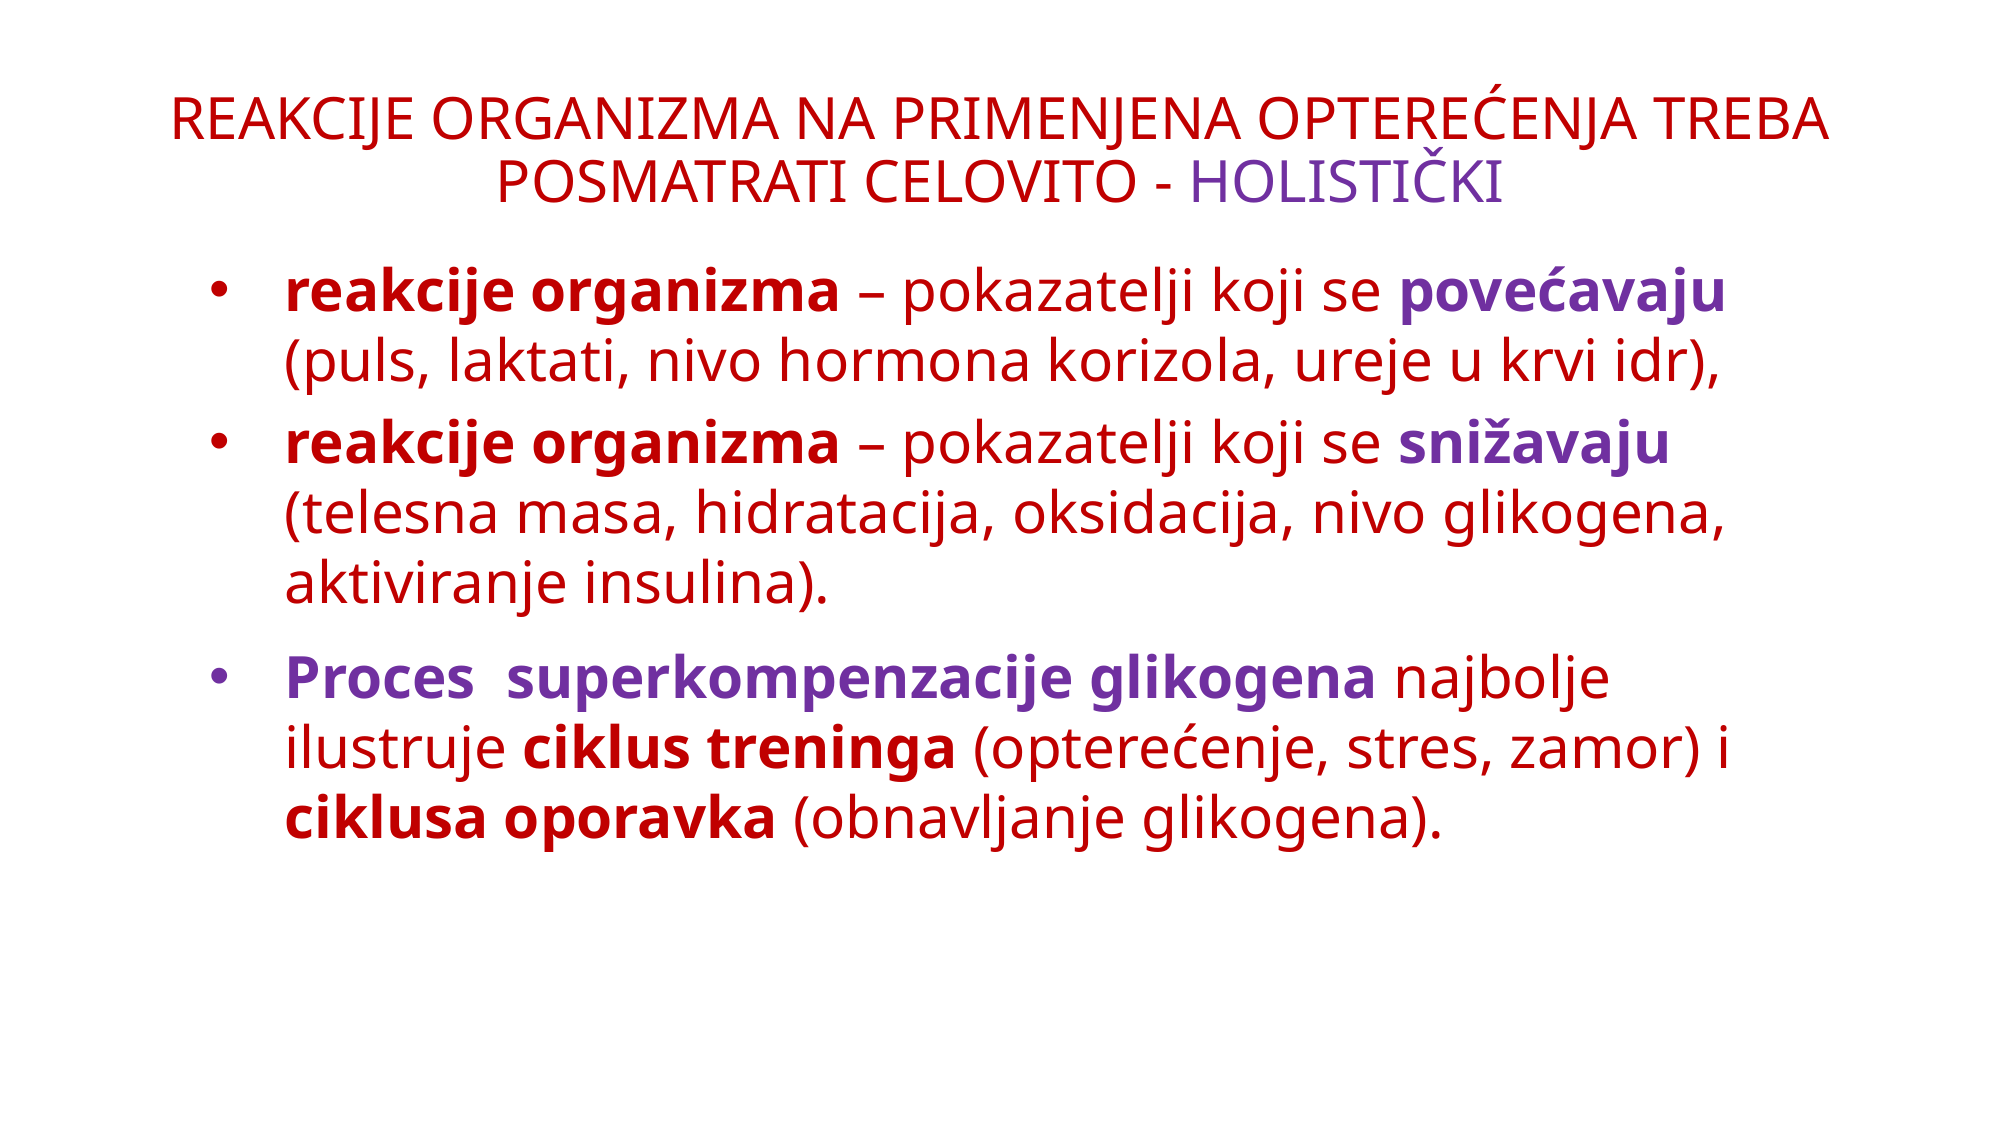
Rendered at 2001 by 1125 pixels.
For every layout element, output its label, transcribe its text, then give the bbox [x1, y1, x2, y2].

text_box reakcije organizma – pokazatelji koji se povećavaju (puls, laktati, nivo hormona korizola, ureje u krvi idr), reakcije organizma – pokazatelji koji se snižavaju (telesna masa, hidratacija, oksidacija, nivo glikogena, aktiviranje insulina). Proces superkompenzacije glikogena najbolje ilustruje ciklus treninga (opterećenje, stres, zamor) i ciklusa oporavka (obnavljanje glikogena). [195, 245, 1752, 858]
title REAKCIJE ORGANIZMA NA PRIMENJENA OPTEREĆENJA TREBA POSMATRATI CELOVITO - HOLISTIČKI [137, 69, 1863, 236]
